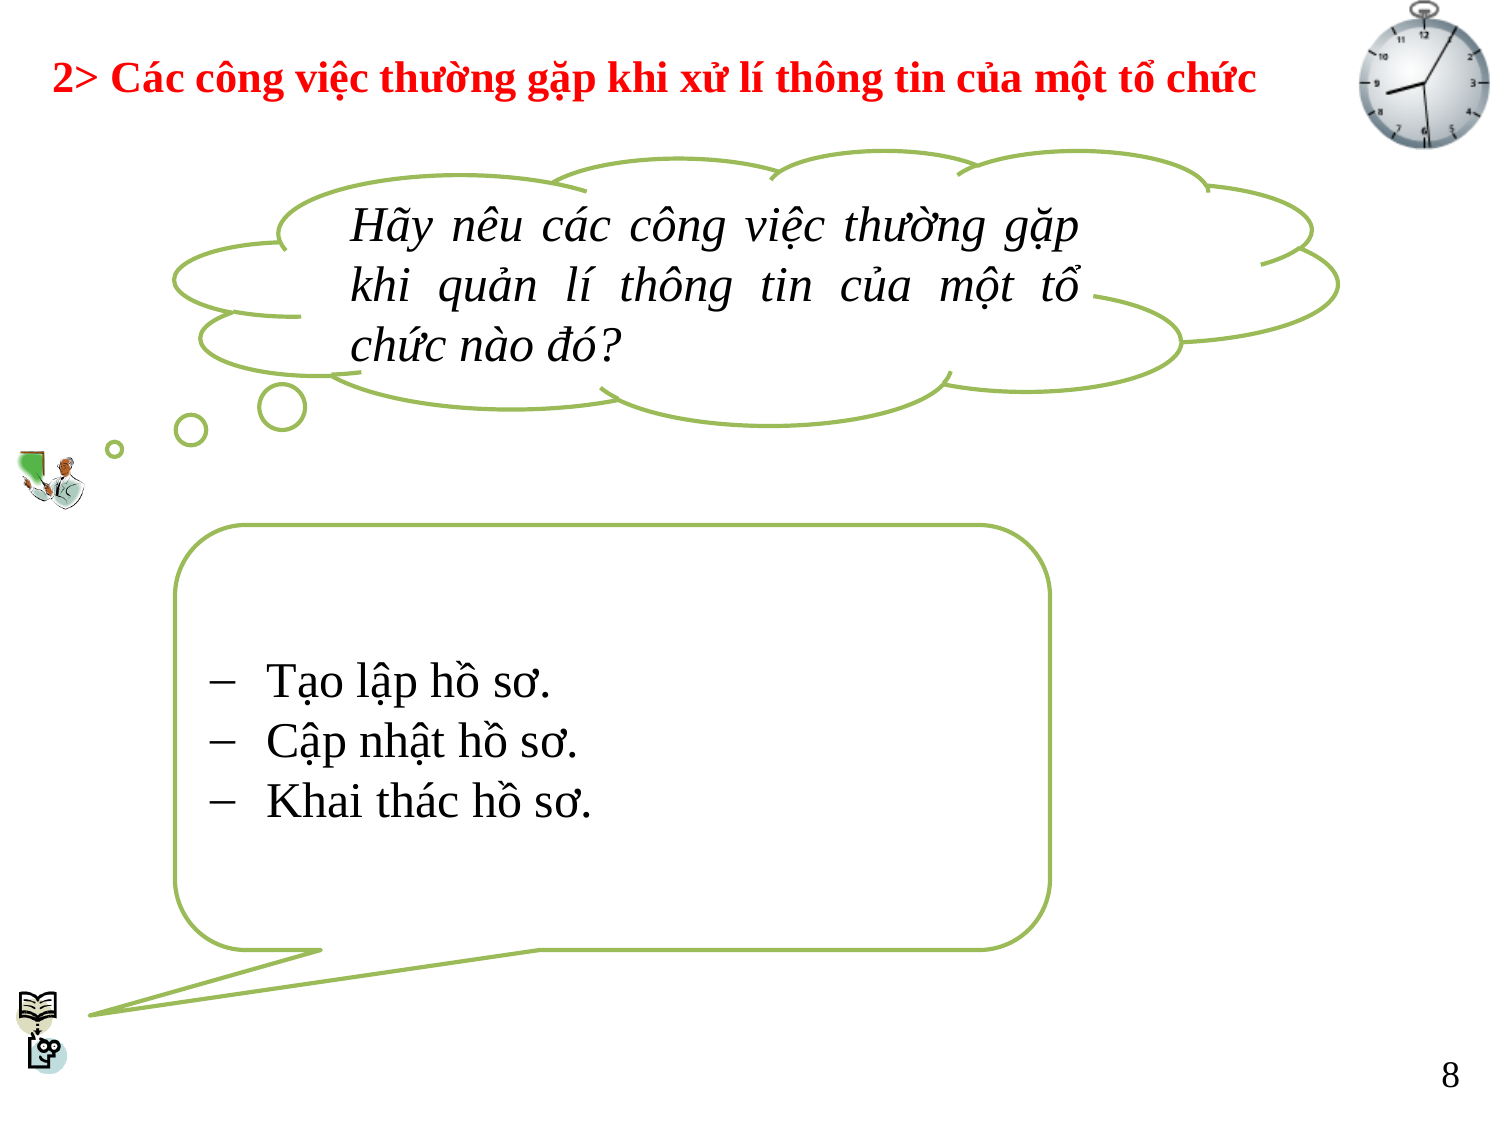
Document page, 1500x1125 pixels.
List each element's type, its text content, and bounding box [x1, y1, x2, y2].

picture [12, 445, 87, 513]
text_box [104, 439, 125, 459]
picture [12, 987, 71, 1077]
text_box Tạo lập hồ sơ. Cập nhật hồ sơ. Khai thác hồ sơ. [87, 522, 1053, 1018]
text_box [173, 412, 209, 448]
title 2> Các công việc thường gặp khi xử lí thông tin của một tổ chức [37, 18, 1338, 132]
slide_number 8 [1125, 1042, 1475, 1103]
picture [1350, 0, 1500, 150]
text_box Hãy nêu các công việc thường gặp khi quản lí thông tin của một tổ chức nào đó? [257, 382, 308, 433]
text_box Hãy nêu các công việc thường gặp khi quản lí thông tin của một tổ chức nào đó? [171, 148, 1341, 429]
